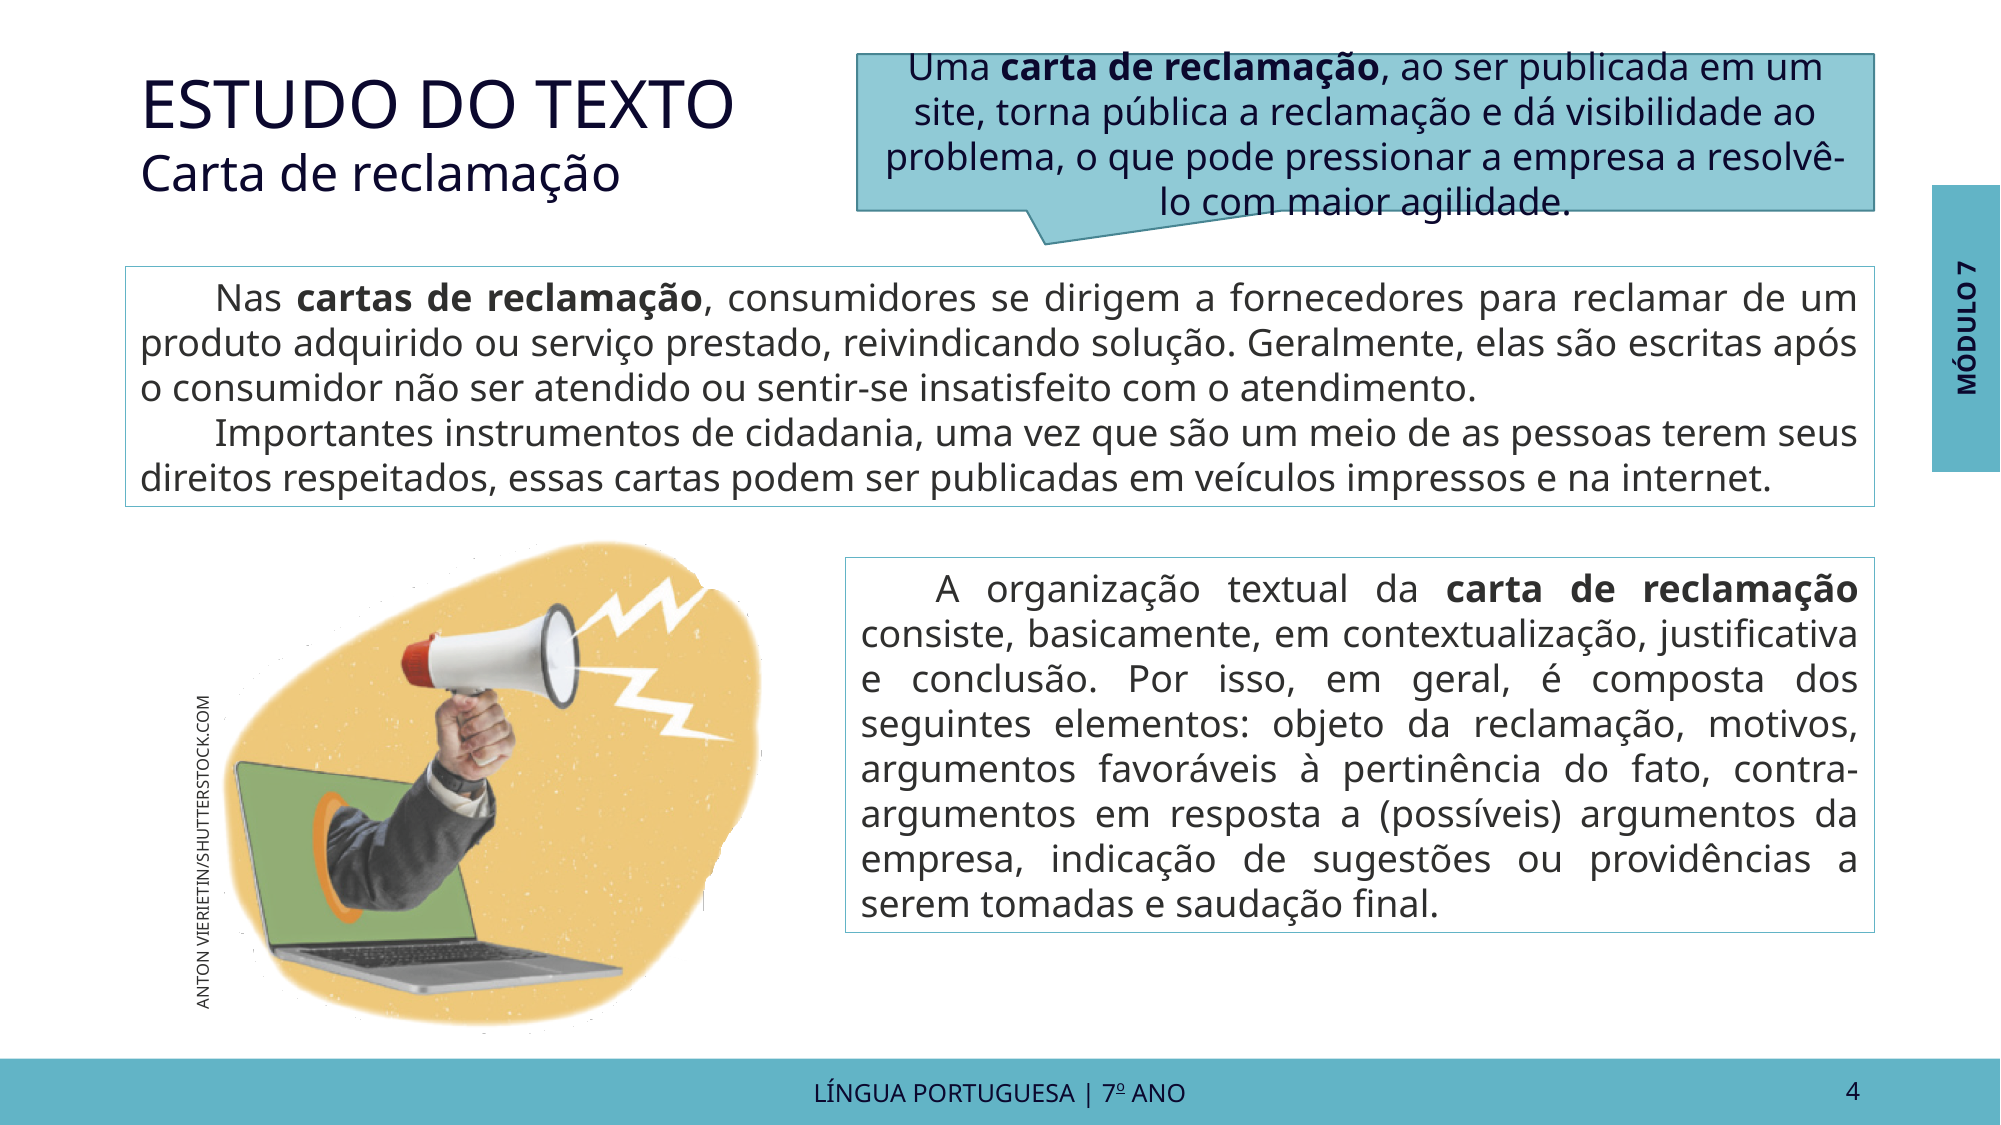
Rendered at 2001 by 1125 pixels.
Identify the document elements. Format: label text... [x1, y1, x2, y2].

text_box Nas cartas de reclamação, consumidores se dirigem a fornecedores para reclamar de um produto adquirido ou serviço prestado, reivindicando solução. Geralmente, elas são escritas após o consumidor não ser atendido ou sentir-se insatisfeito com o atendimento. Importantes instrumentos de cidadania, uma vez que são um meio de as pessoas terem seus direitos respeitados, essas cartas podem ser publicadas em veículos impressos e na internet. [125, 266, 1875, 507]
picture [210, 530, 762, 1034]
text_box A organização textual da carta de reclamação consiste, basicamente, em contextualização, justificativa e conclusão. Por isso, em geral, é composta dos seguintes elementos: objeto da reclamação, motivos, argumentos favoráveis à pertinência do fato, contra-argumentos em resposta a (possíveis) argumentos da empresa, indicação de sugestões ou providências a serem tomadas e saudação final. [845, 557, 1875, 933]
text_box LÍNGUA PORTUGUESA | 7o ANO [662, 1064, 1338, 1121]
text_box 4 [1412, 1064, 1875, 1121]
text_box ANTON VIERIETIN/SHUTTERSTOCK.COM [192, 675, 210, 1010]
text_box [0, 1057, 2000, 1125]
text_box ESTUDO DO TEXTO Carta de reclamação [125, 54, 846, 209]
text_box Uma carta de reclamação, ao ser publicada em um site, torna pública a reclamação e dá visibilidade ao problema, o que pode pressionar a empresa a resolvê-lo com maior agilidade. [856, 53, 1876, 246]
text_box [0, 0, 2000, 1057]
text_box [1932, 185, 2000, 472]
